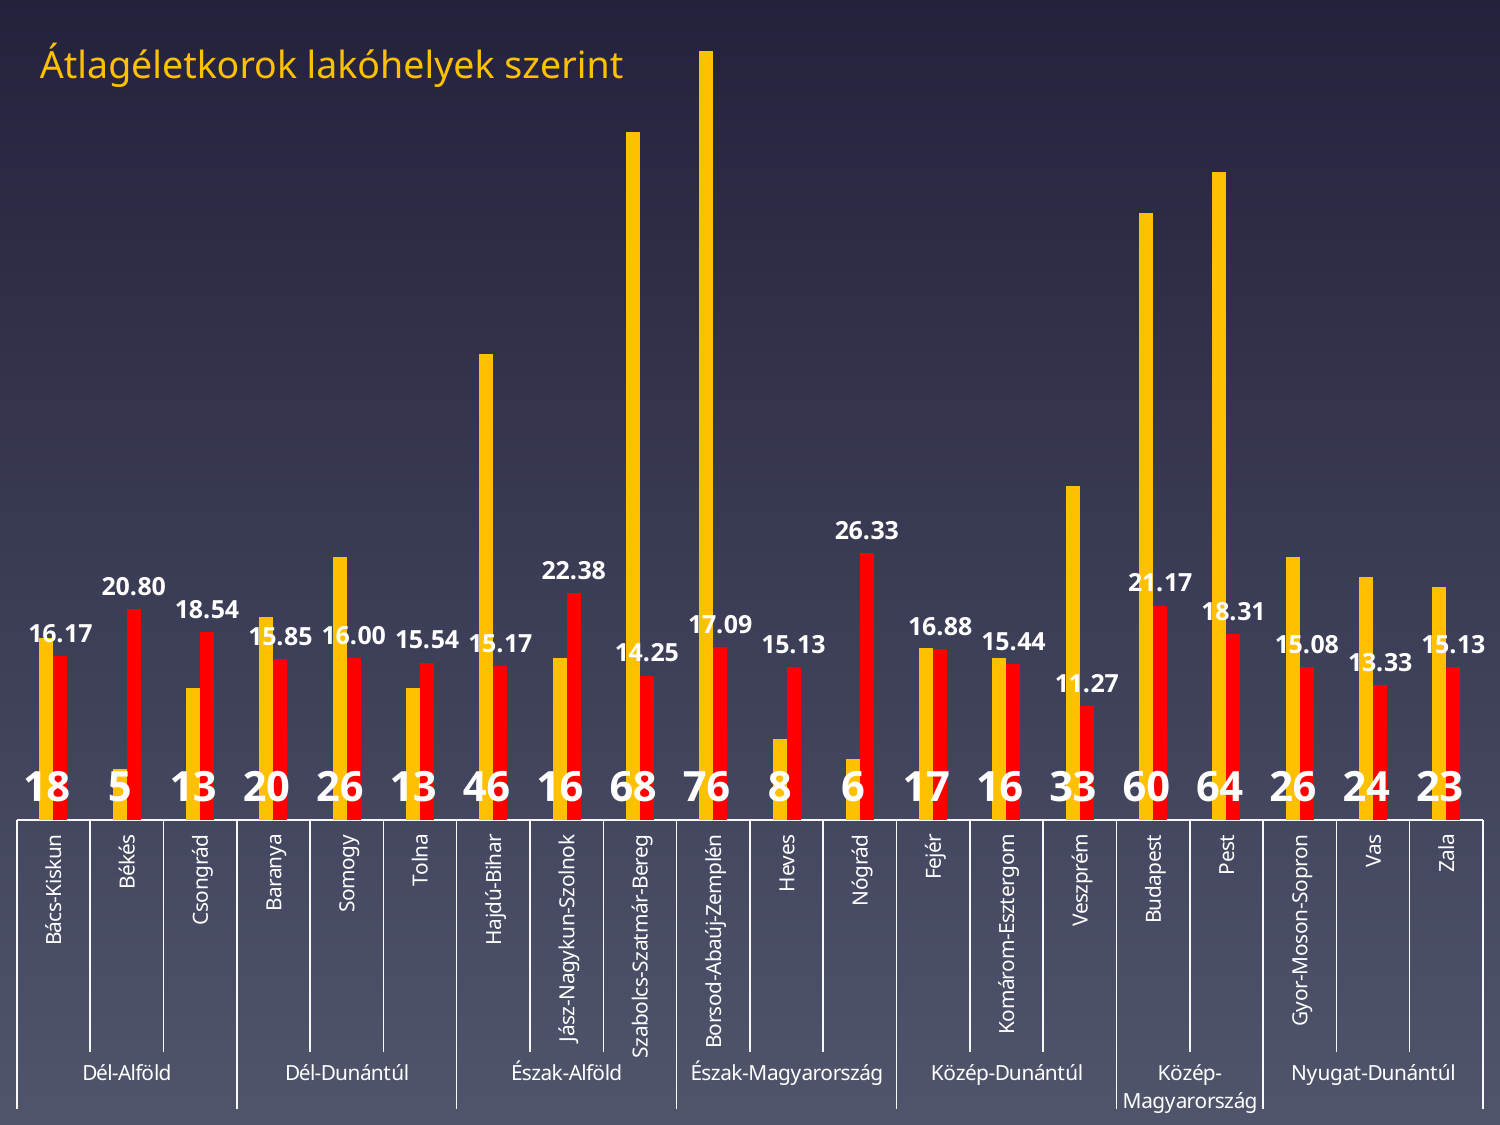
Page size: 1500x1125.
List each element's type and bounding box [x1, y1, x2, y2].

chart [0, 0, 1500, 1125]
